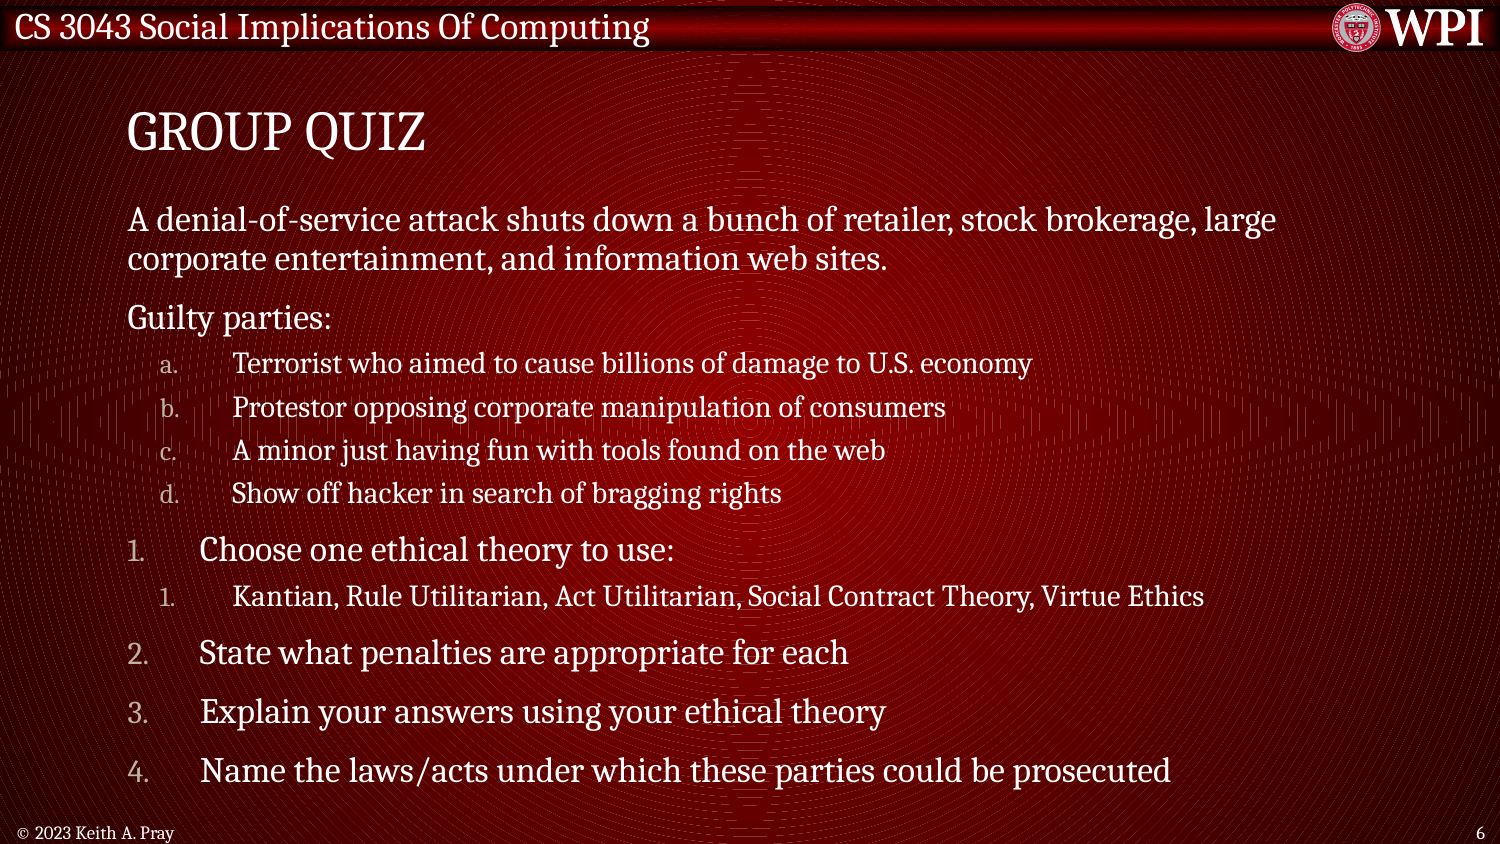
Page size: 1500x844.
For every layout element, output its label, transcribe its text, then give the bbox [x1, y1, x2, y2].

picture [1332, 3, 1483, 52]
list A denial-of-service attack shuts down a bunch of retailer, stock brokerage, large corporate entertainment, and information web sites. Guilty parties: Terrorist who aimed to cause billions of damage to U.S. economy Protestor opposing corporate manipulation of consumers A minor just having fun with tools found on the web Show off hacker in search of bragging rights Choose one ethical theory to use: Kantian, Rule Utilitarian, Act Utilitarian, Social Contract Theory, Virtue Ethics State what penalties are appropriate for each Explain your answers using your ethical theory Name the laws/acts under which these parties could be prosecuted [112, 193, 1388, 805]
title Group Quiz [112, 59, 1388, 193]
footer © 2023 Keith A. Pray [0, 819, 913, 844]
slide_number 6 [1397, 819, 1500, 844]
